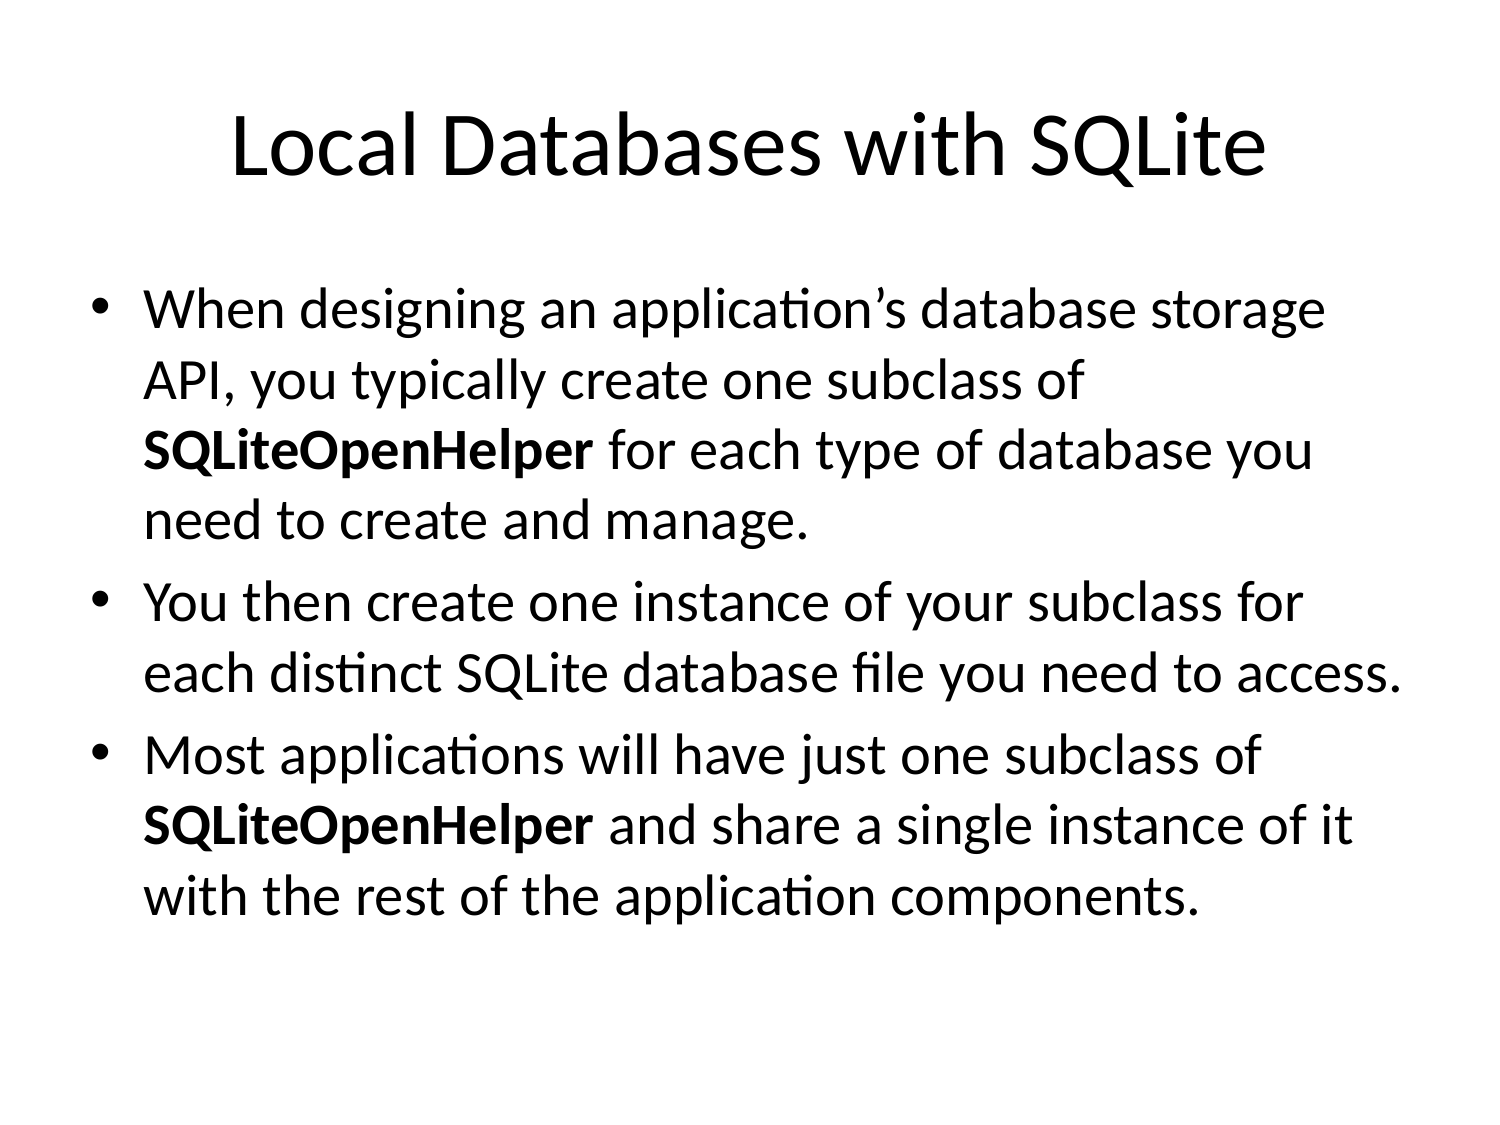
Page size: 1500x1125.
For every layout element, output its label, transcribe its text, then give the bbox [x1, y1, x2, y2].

list When designing an application’s database storage API, you typically create one subclass of SQLiteOpenHelper for each type of database you need to create and manage. You then create one instance of your subclass for each distinct SQLite database file you need to access. Most applications will have just one subclass of SQLiteOpenHelper and share a single instance of it with the rest of the application components. [75, 262, 1425, 1005]
title Local Databases with SQLite [75, 45, 1425, 233]
